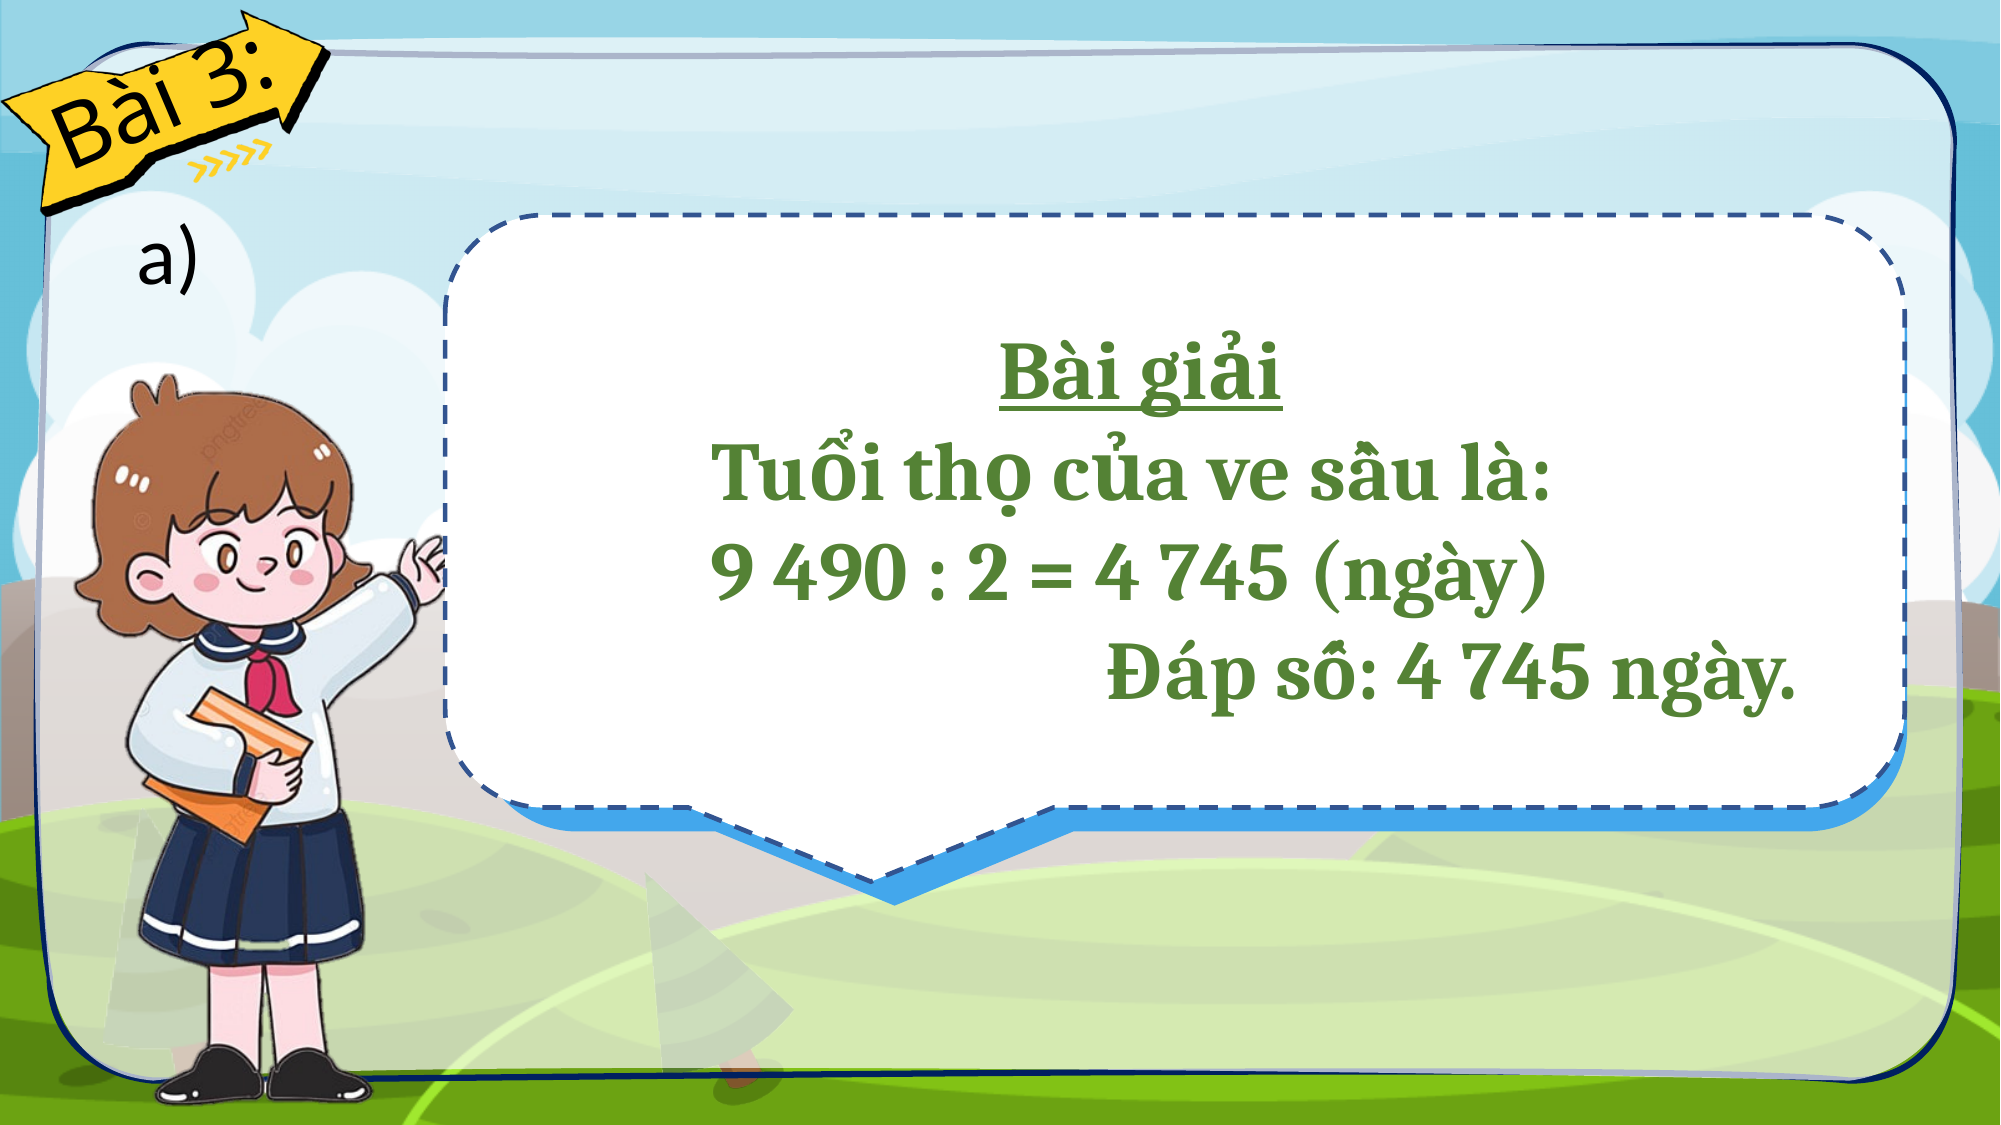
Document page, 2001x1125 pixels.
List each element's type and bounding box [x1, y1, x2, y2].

picture [0, 0, 2000, 1125]
text_box [445, 215, 1905, 830]
